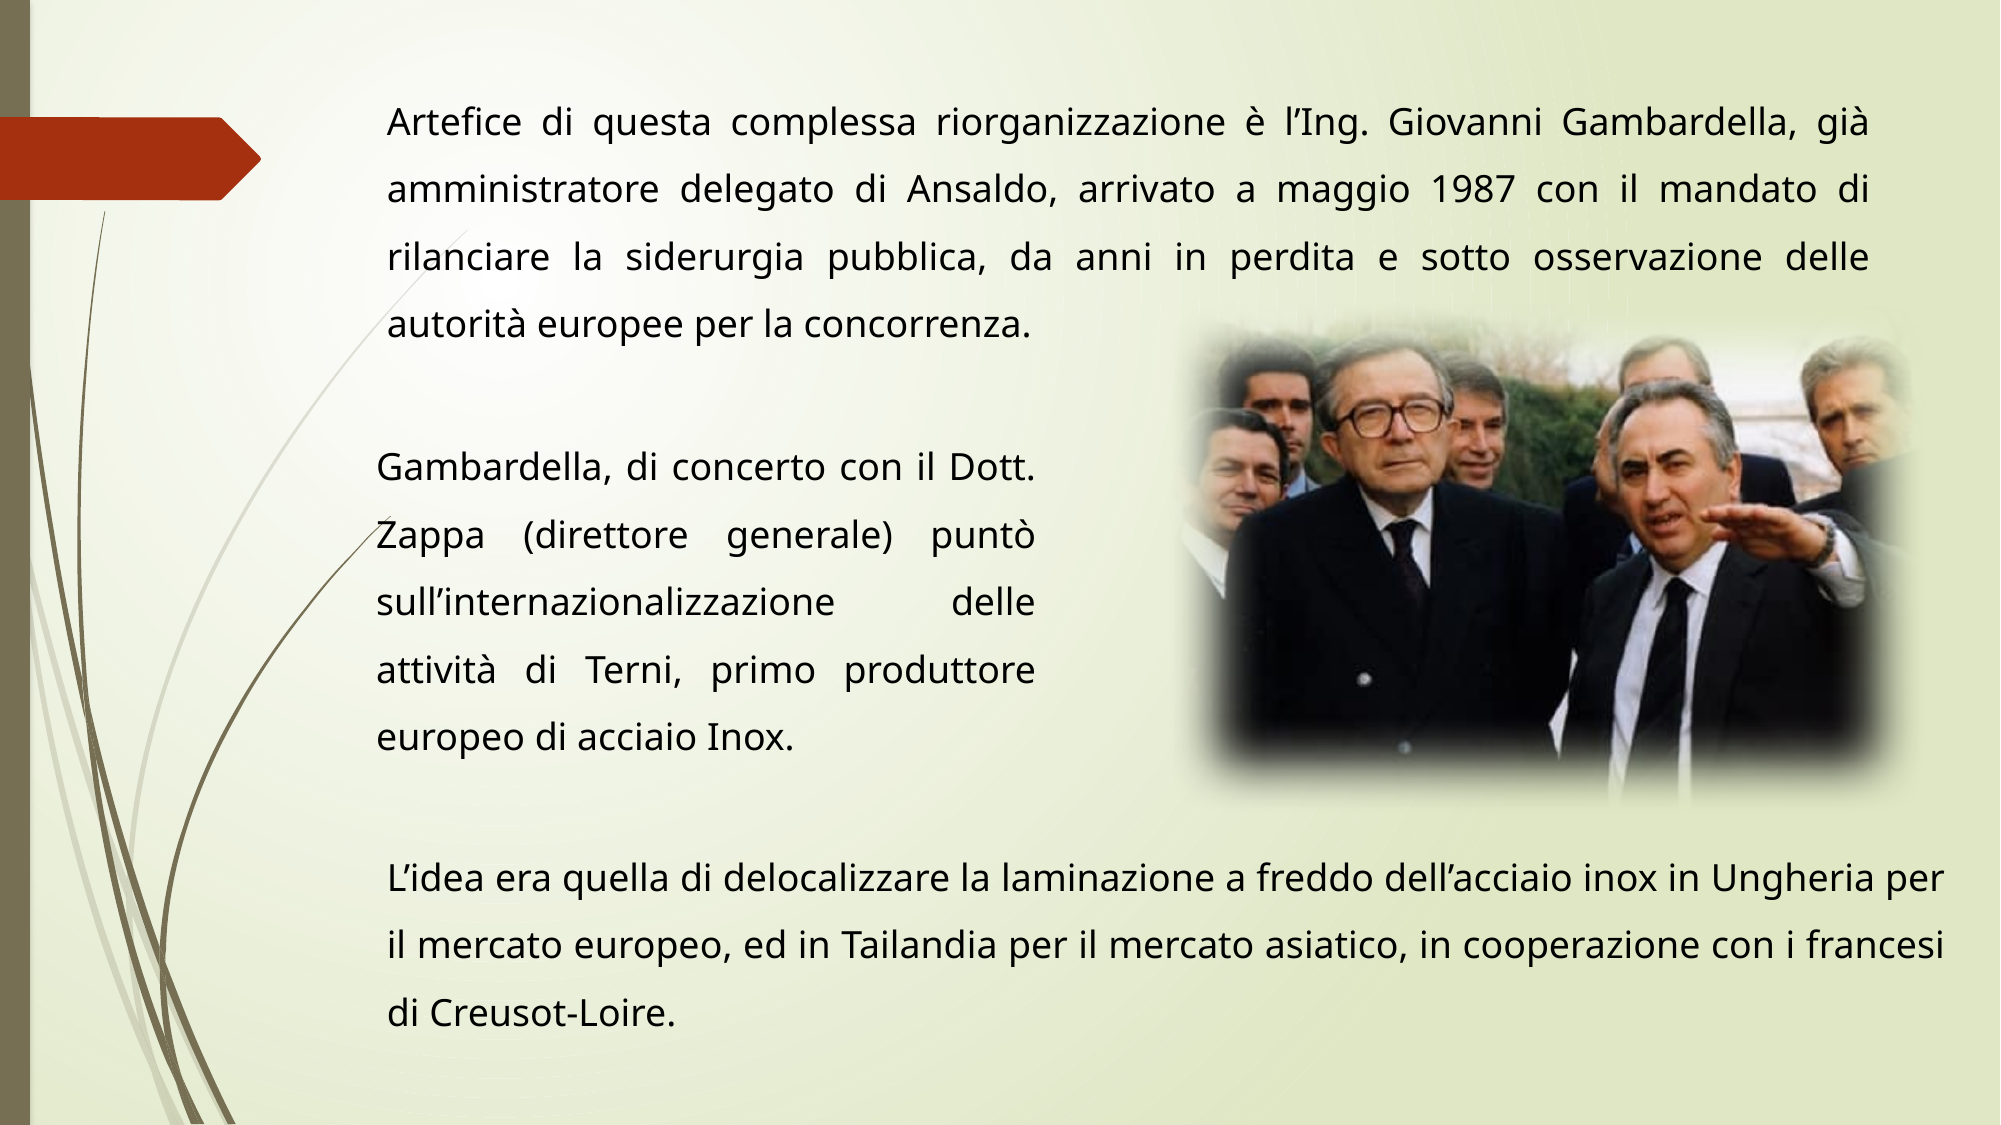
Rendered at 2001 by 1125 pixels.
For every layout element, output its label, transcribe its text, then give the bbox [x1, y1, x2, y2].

text_box L’idea era quella di delocalizzare la laminazione a freddo dell’acciaio inox in Ungheria per il mercato europeo, ed in Tailandia per il mercato asiatico, in cooperazione con i francesi di Creusot-Loire. [372, 824, 1962, 1087]
picture [1166, 300, 1927, 816]
text_box Artefice di questa complessa riorganizzazione è l’Ing. Giovanni Gambardella, già amministratore delegato di Ansaldo, arrivato a maggio 1987 con il mandato di rilanciare la siderurgia pubblica, da anni in perdita e sotto osservazione delle autorità europee per la concorrenza. [372, 67, 1887, 353]
text_box Gambardella, di concerto con il Dott. Zappa (direttore generale) puntò sull’internazionalizzazione delle attività di Terni, primo produttore europeo di acciaio Inox. [361, 413, 1052, 811]
